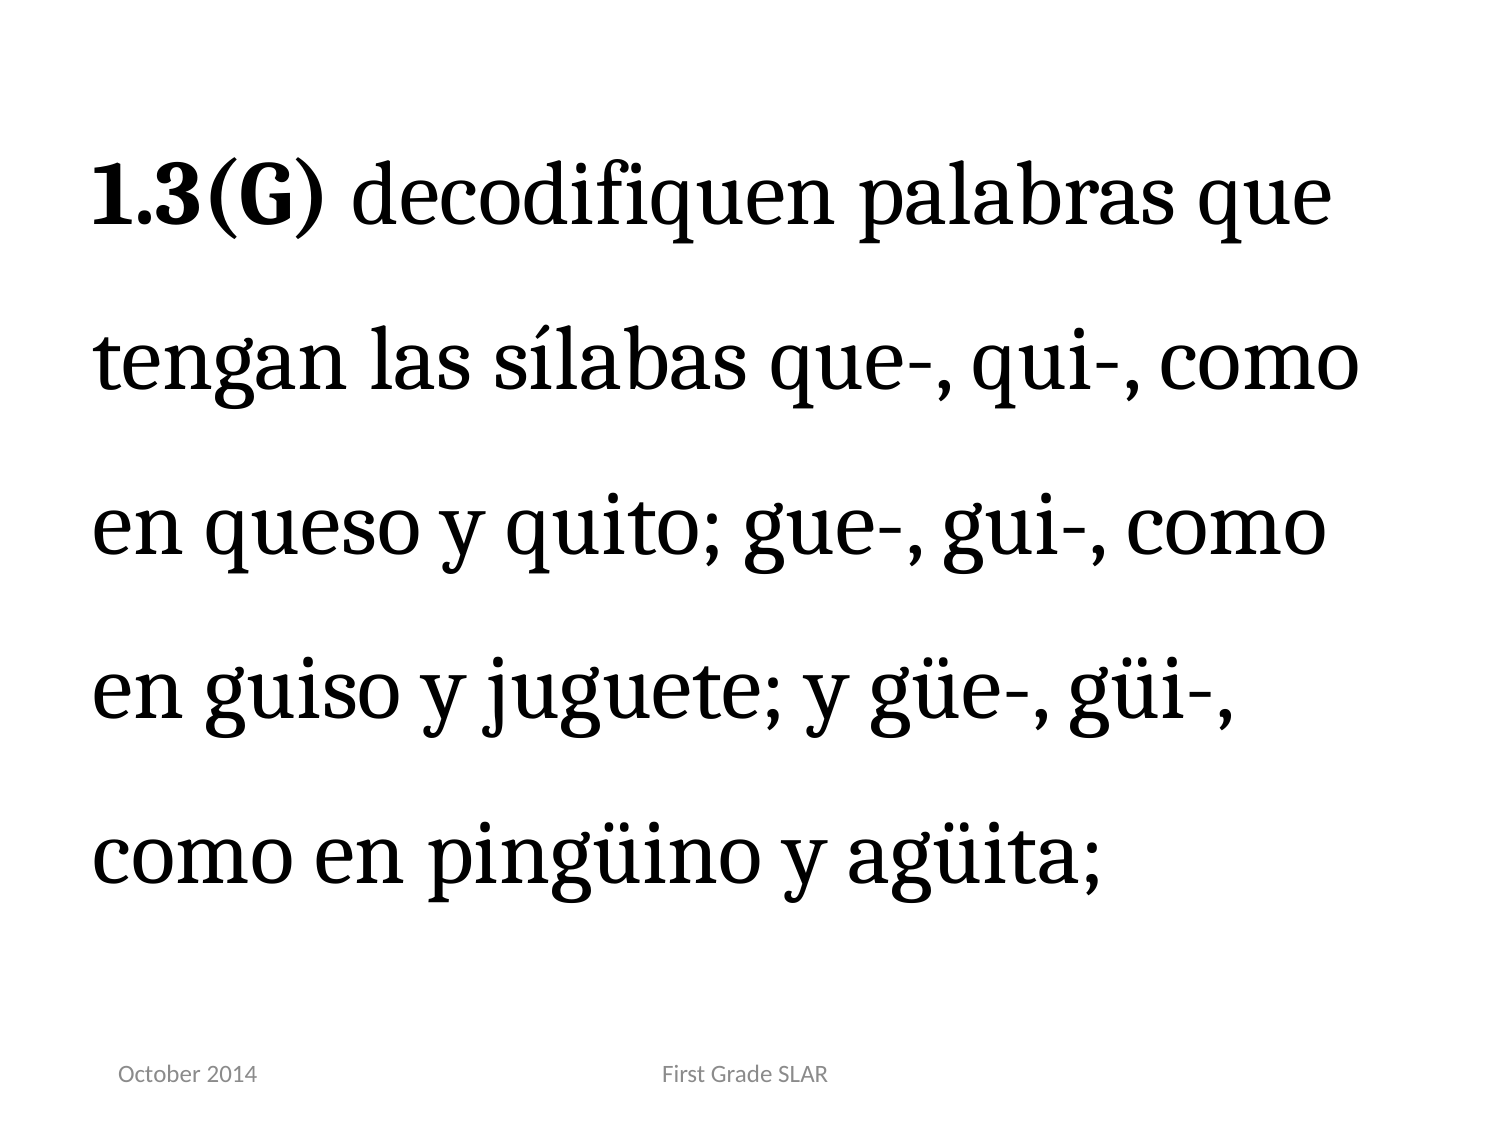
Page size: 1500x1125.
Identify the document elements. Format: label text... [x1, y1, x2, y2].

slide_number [103, 1042, 441, 1103]
footer First Grade SLAR [492, 1042, 999, 1103]
subtitle 1.3(G) decodifiquen palabras que tengan las sílabas que-, qui-, como en queso y quito; gue-, gui-, como en guiso y juguete; y güe-, güi-, como en pingüino y agüita; [78, 70, 1429, 1014]
